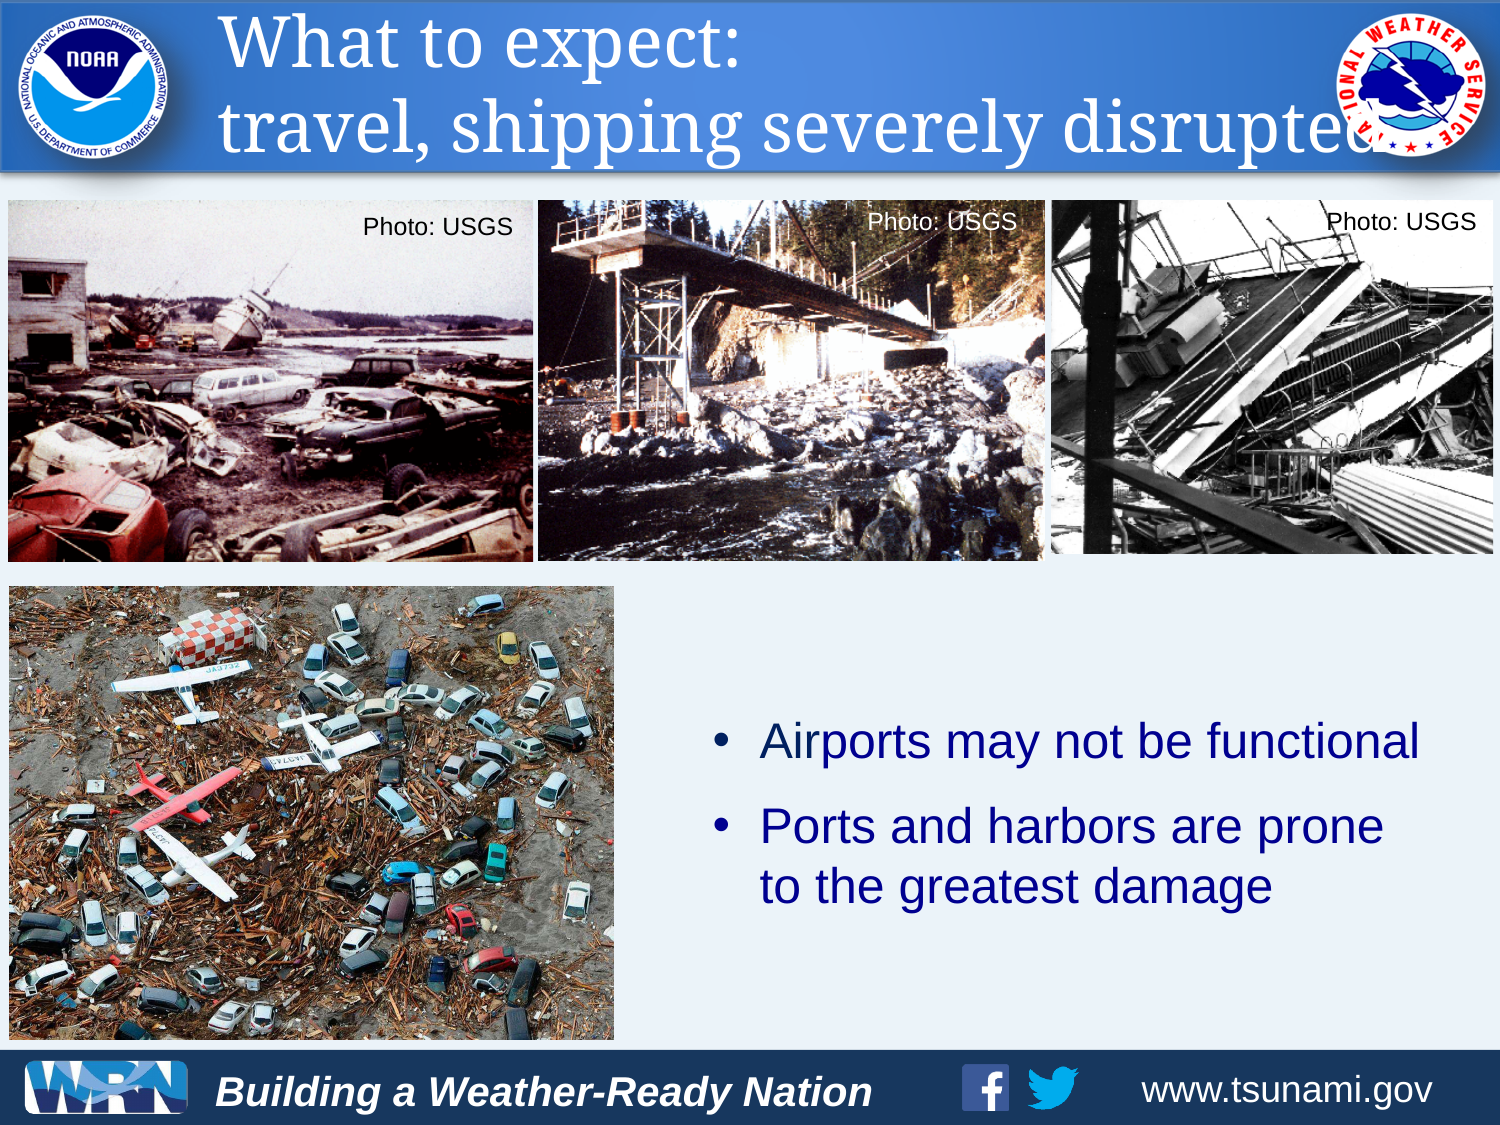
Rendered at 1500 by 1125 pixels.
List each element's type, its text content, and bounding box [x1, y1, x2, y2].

picture [962, 1043, 1097, 1125]
text_box Airports may not be functional Ports and harbors are prone to the greatest damage [697, 701, 1452, 922]
picture [9, 585, 615, 1040]
picture [24, 1060, 188, 1114]
text_box www.tsunami.gov [1126, 1057, 1448, 1117]
picture [0, 0, 1500, 562]
title What to expect: travel, shipping severely disrupted [202, 0, 1500, 177]
